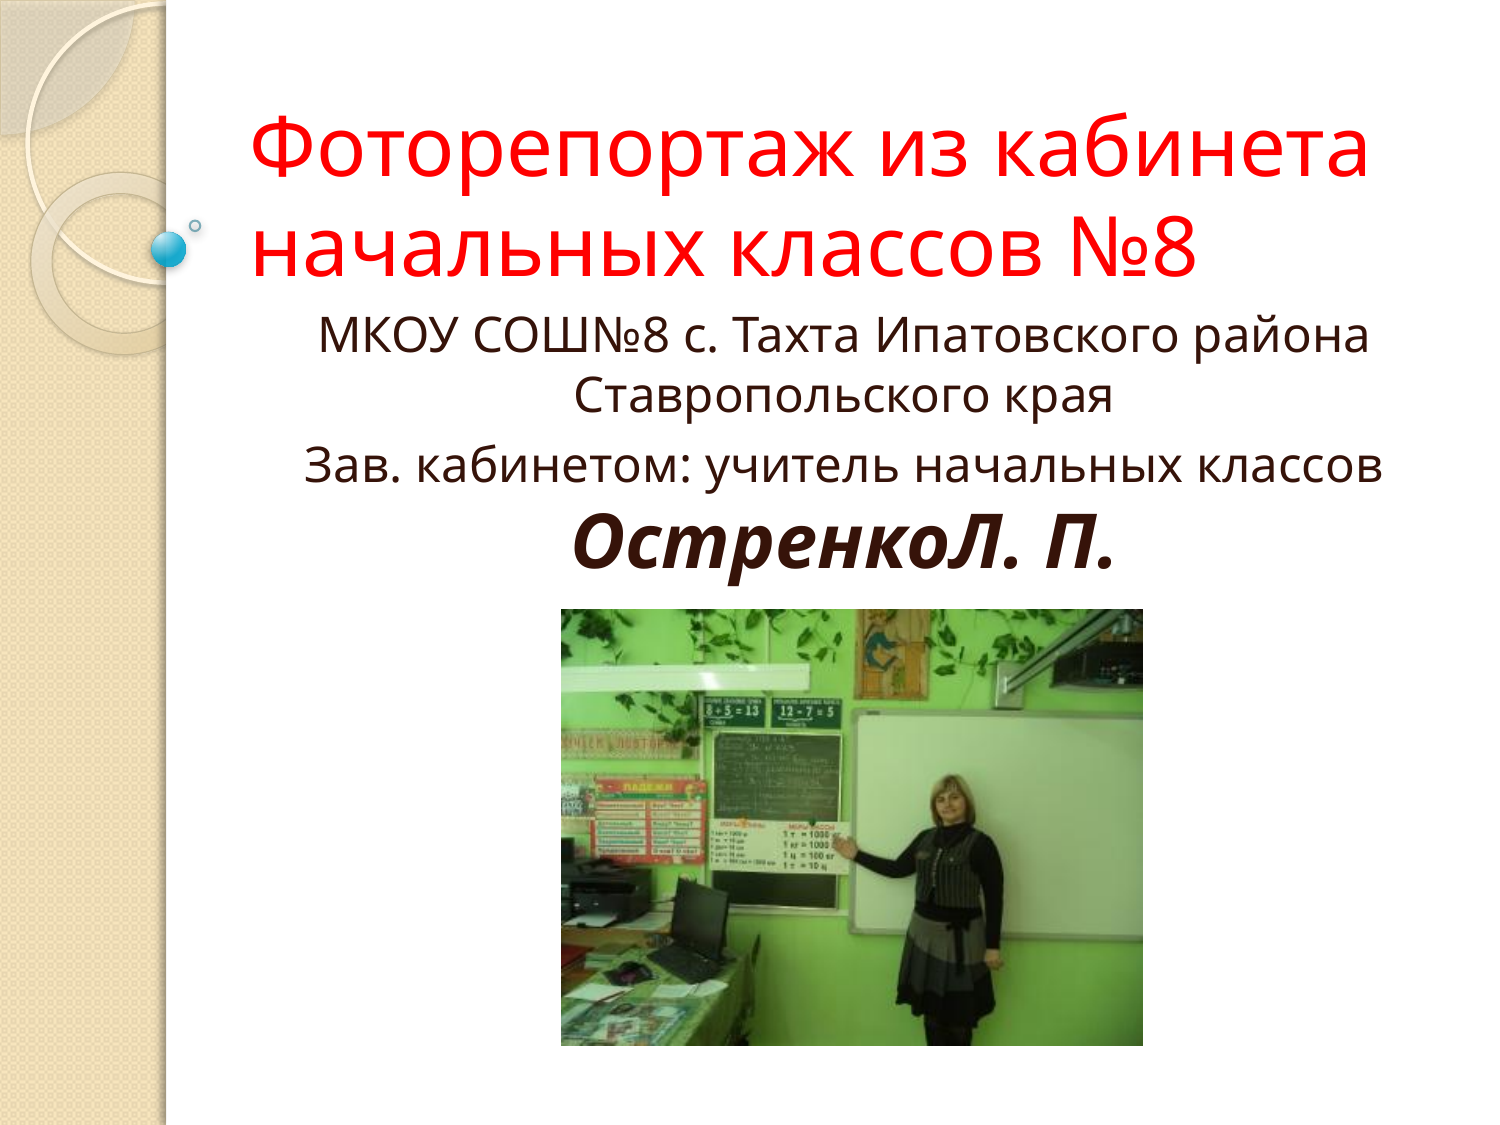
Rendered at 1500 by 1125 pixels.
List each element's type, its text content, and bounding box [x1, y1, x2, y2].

title Фоторепортаж из кабинета начальных классов №8 [234, 59, 1450, 301]
subtitle МКОУ СОШ№8 с. Тахта Ипатовского района Ставропольского края Зав. кабинетом: учитель начальных классов ОстренкоЛ. П. [234, 303, 1450, 591]
picture [560, 609, 1143, 1047]
